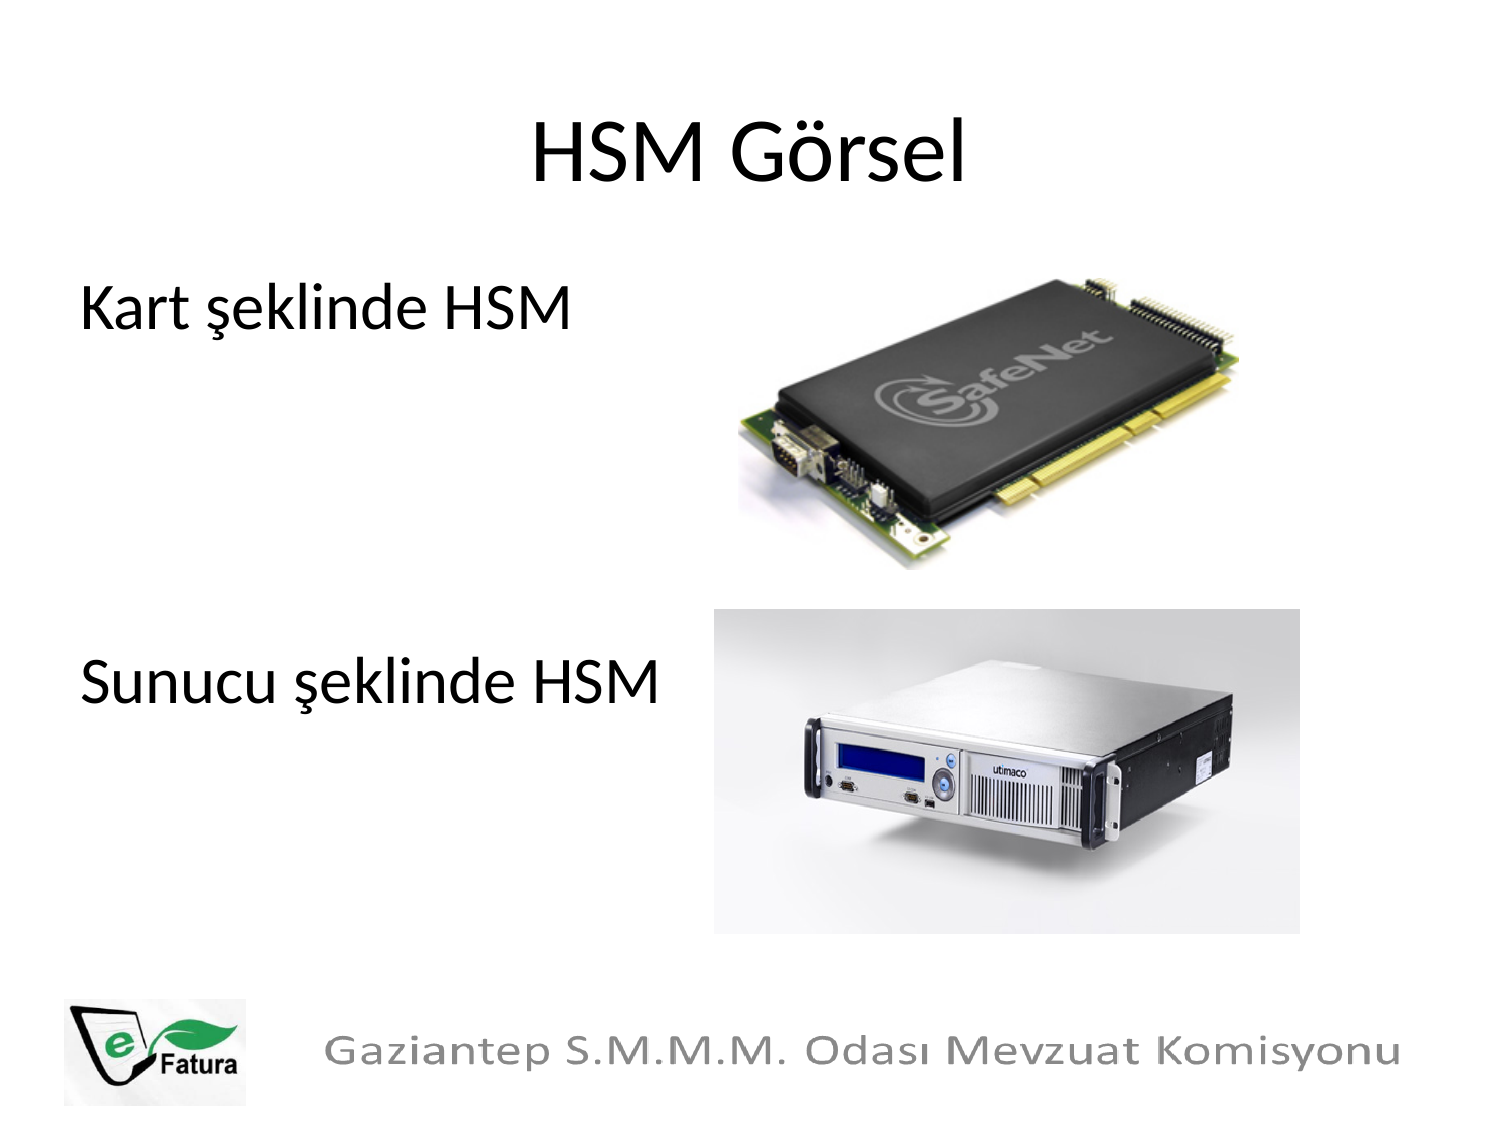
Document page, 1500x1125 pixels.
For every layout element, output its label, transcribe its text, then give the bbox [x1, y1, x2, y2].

picture [737, 278, 1239, 570]
picture [288, 1011, 1436, 1102]
list Kart şeklinde HSM Sunucu şeklinde HSM [64, 255, 1415, 976]
title HSM Görsel [75, 45, 1425, 244]
picture [64, 999, 247, 1107]
picture [714, 609, 1300, 935]
